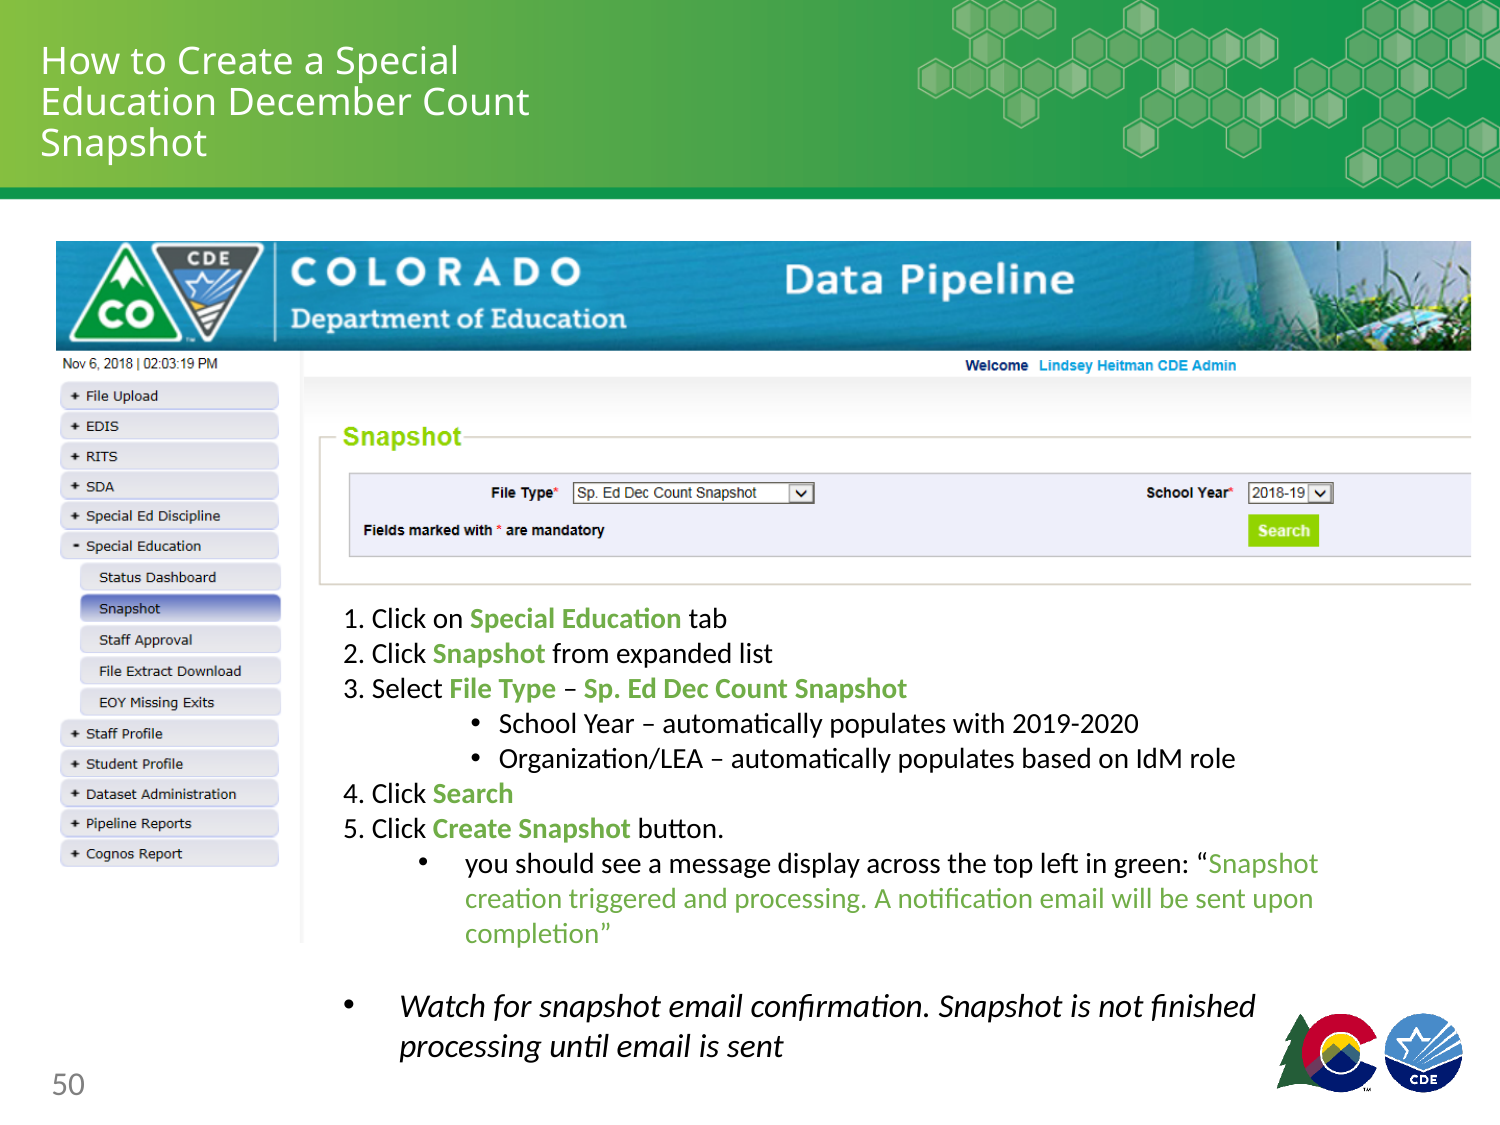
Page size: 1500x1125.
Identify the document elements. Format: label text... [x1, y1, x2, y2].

title How to Create a Special Education December Count Snapshot [40, 41, 630, 166]
picture [0, 0, 1500, 200]
text_box 1. Click on Special Education tab 2. Click Snapshot from expanded list 3. Select File Type – Sp. Ed Dec Count Snapshot School Year – automatically populates with 2019-2020 Organization/LEA – automatically populates based on IdM role 4. Click Search 5. Click Create Snapshot button. you should see a message display across the top left in green: “Snapshot creation triggered and processing. A notification email will be sent upon completion” Watch for snapshot email confirmation. Snapshot is not finished processing until email is sent [328, 943, 1381, 1112]
picture [1381, 1012, 1463, 1093]
picture [56, 241, 1472, 943]
slide_number 50 [36, 1054, 375, 1115]
